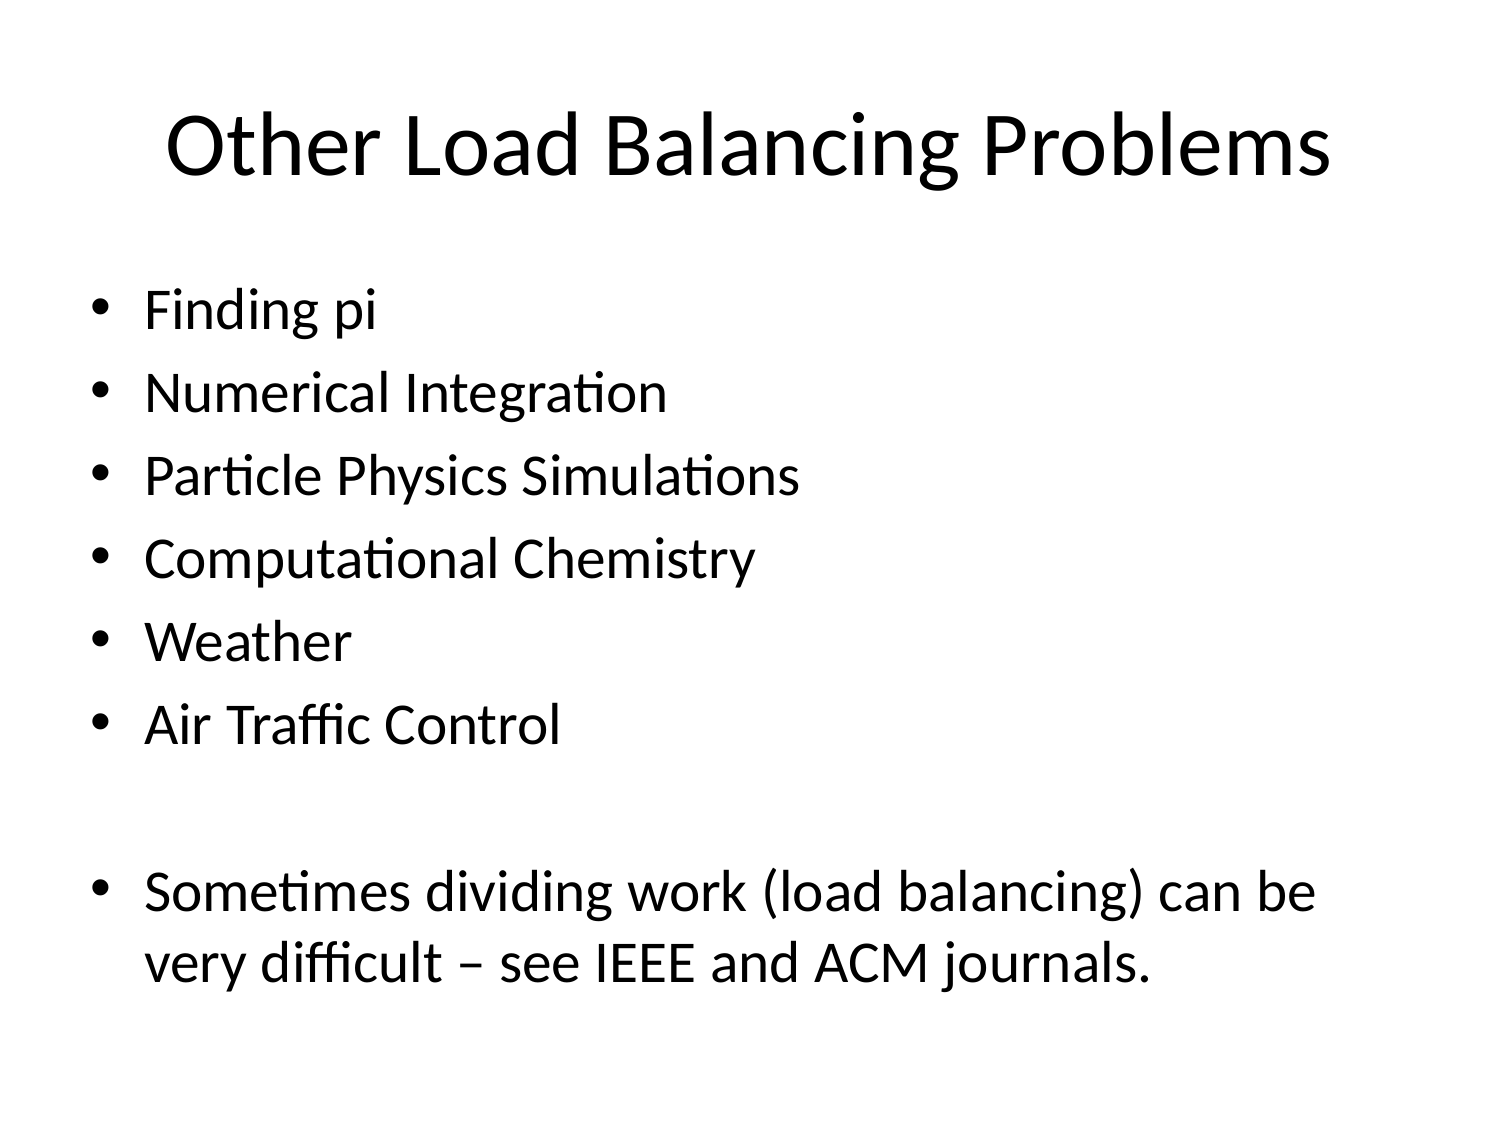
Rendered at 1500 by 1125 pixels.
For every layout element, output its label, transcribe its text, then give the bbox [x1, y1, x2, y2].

list Finding pi Numerical Integration Particle Physics Simulations Computational Chemistry Weather Air Traffic Control Sometimes dividing work (load balancing) can be very difficult – see IEEE and ACM journals. [75, 262, 1425, 1005]
title Other Load Balancing Problems [75, 45, 1425, 233]
